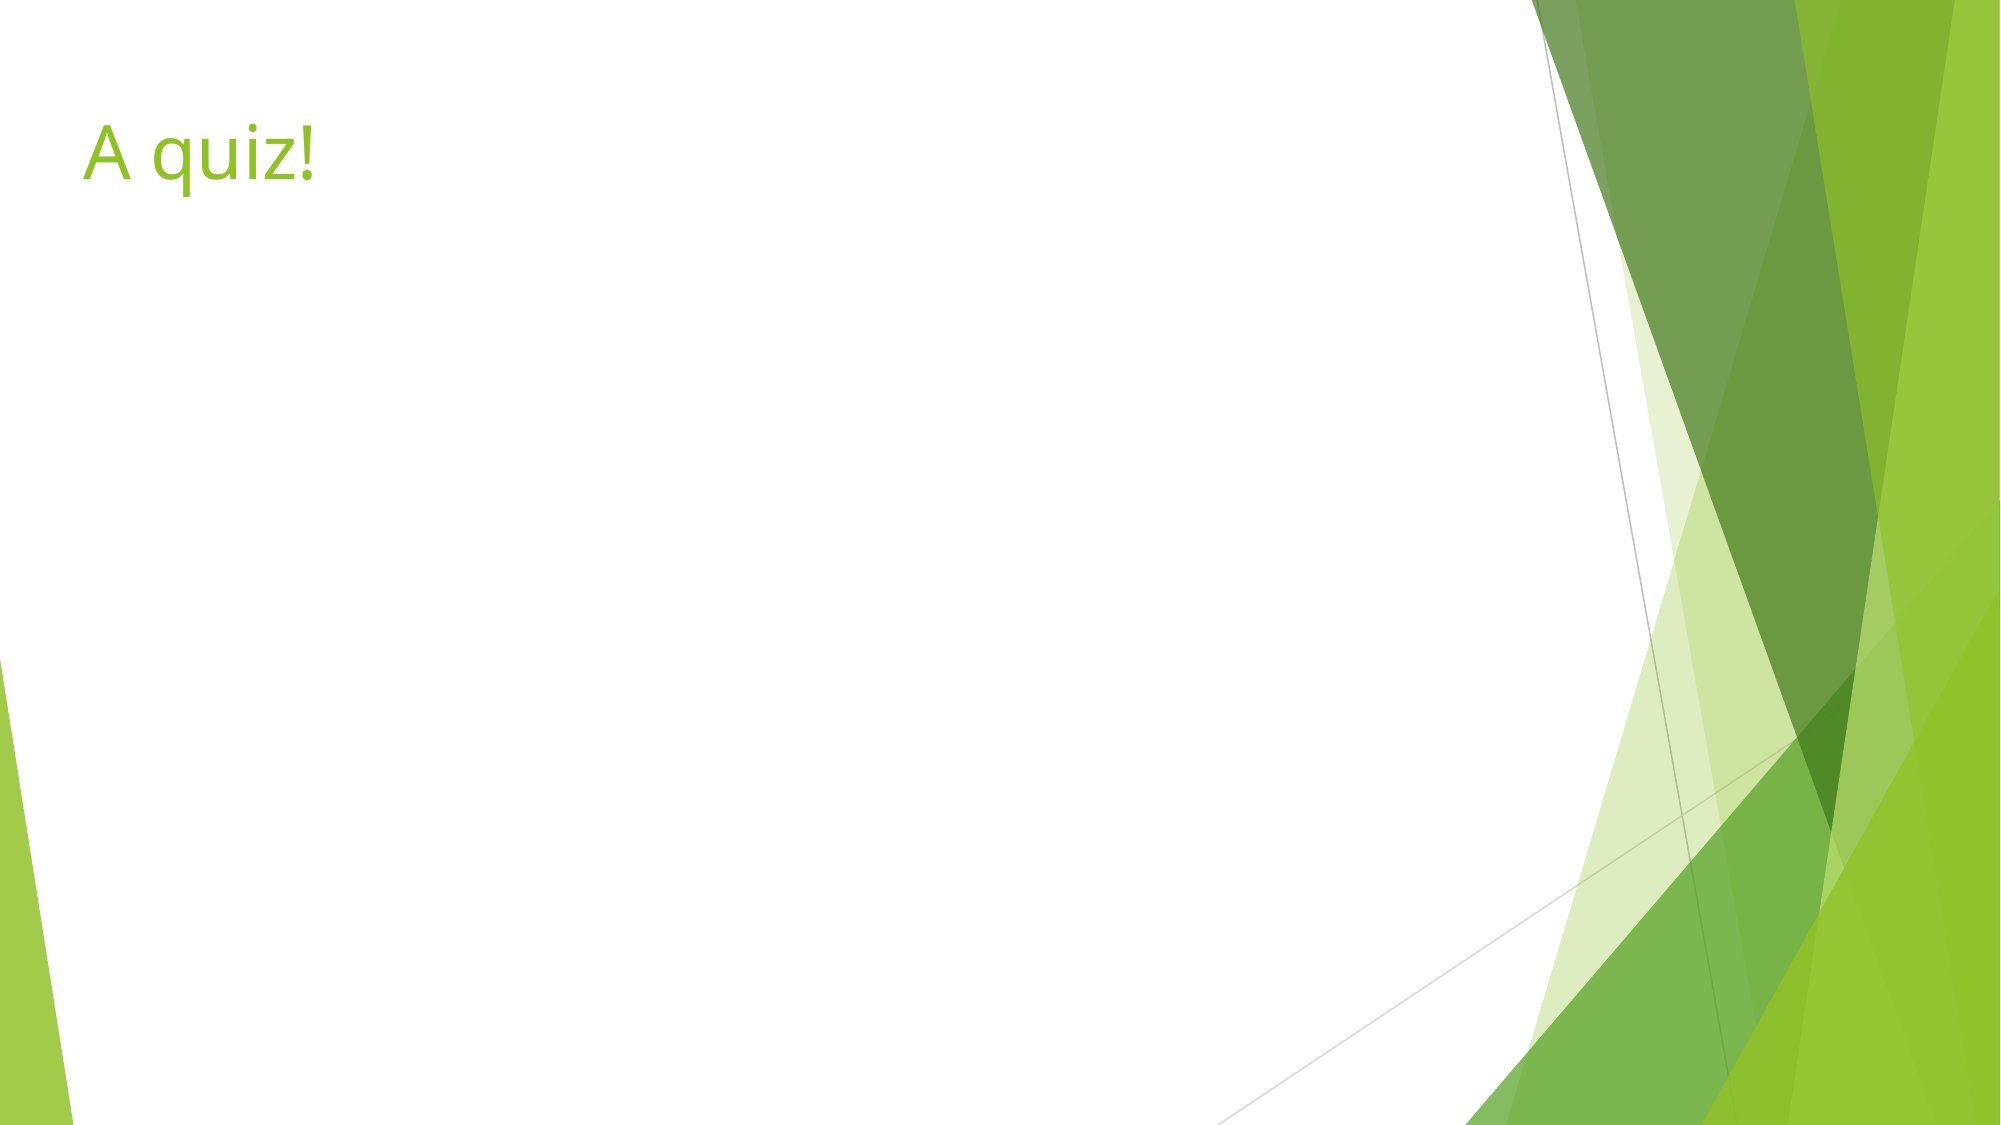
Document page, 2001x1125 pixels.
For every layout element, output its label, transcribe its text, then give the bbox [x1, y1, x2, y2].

title A quiz! [68, 97, 1932, 223]
